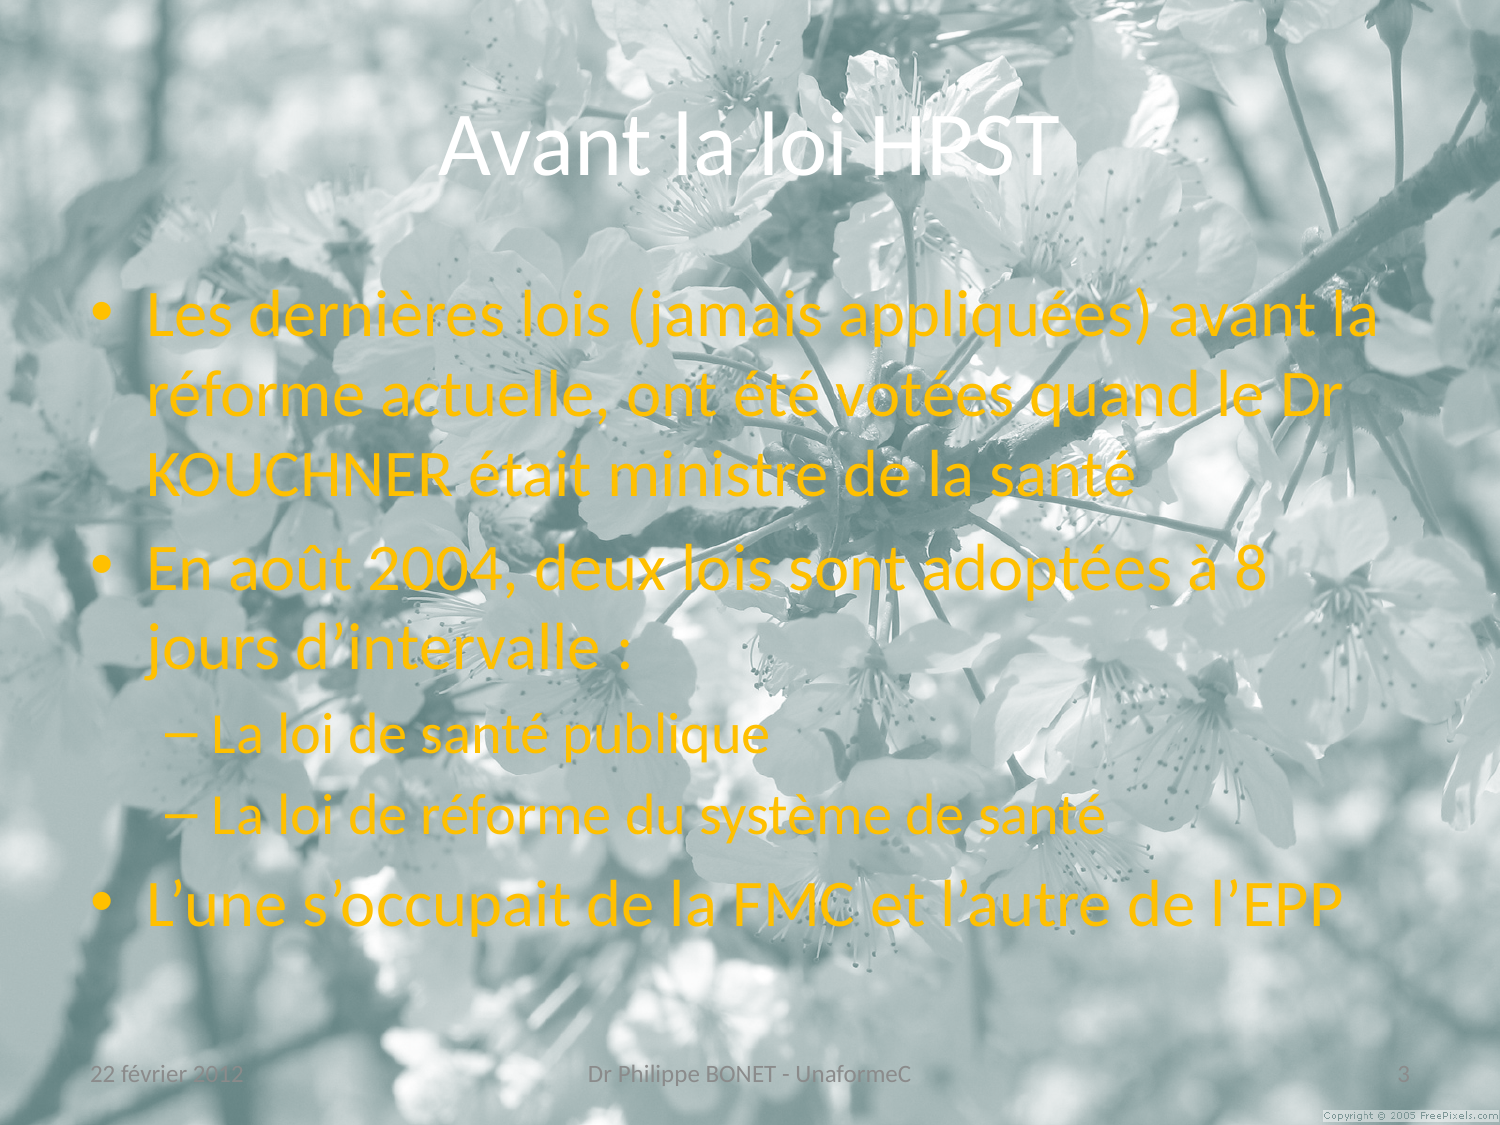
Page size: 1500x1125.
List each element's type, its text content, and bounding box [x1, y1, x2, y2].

footer Dr Philippe BONET - UnaformeC [512, 1042, 988, 1103]
slide_number 22 février 2012 [75, 1042, 425, 1103]
slide_number 3 [1074, 1042, 1425, 1103]
title Avant la loi HPST [75, 45, 1425, 233]
list Les dernières lois (jamais appliquées) avant la réforme actuelle, ont été votées quand le Dr KOUCHNER était ministre de la santé En août 2004, deux lois sont adoptées à 8 jours d’intervalle : La loi de santé publique La loi de réforme du système de santé L’une s’occupait de la FMC et l’autre de l’EPP [75, 262, 1425, 1005]
